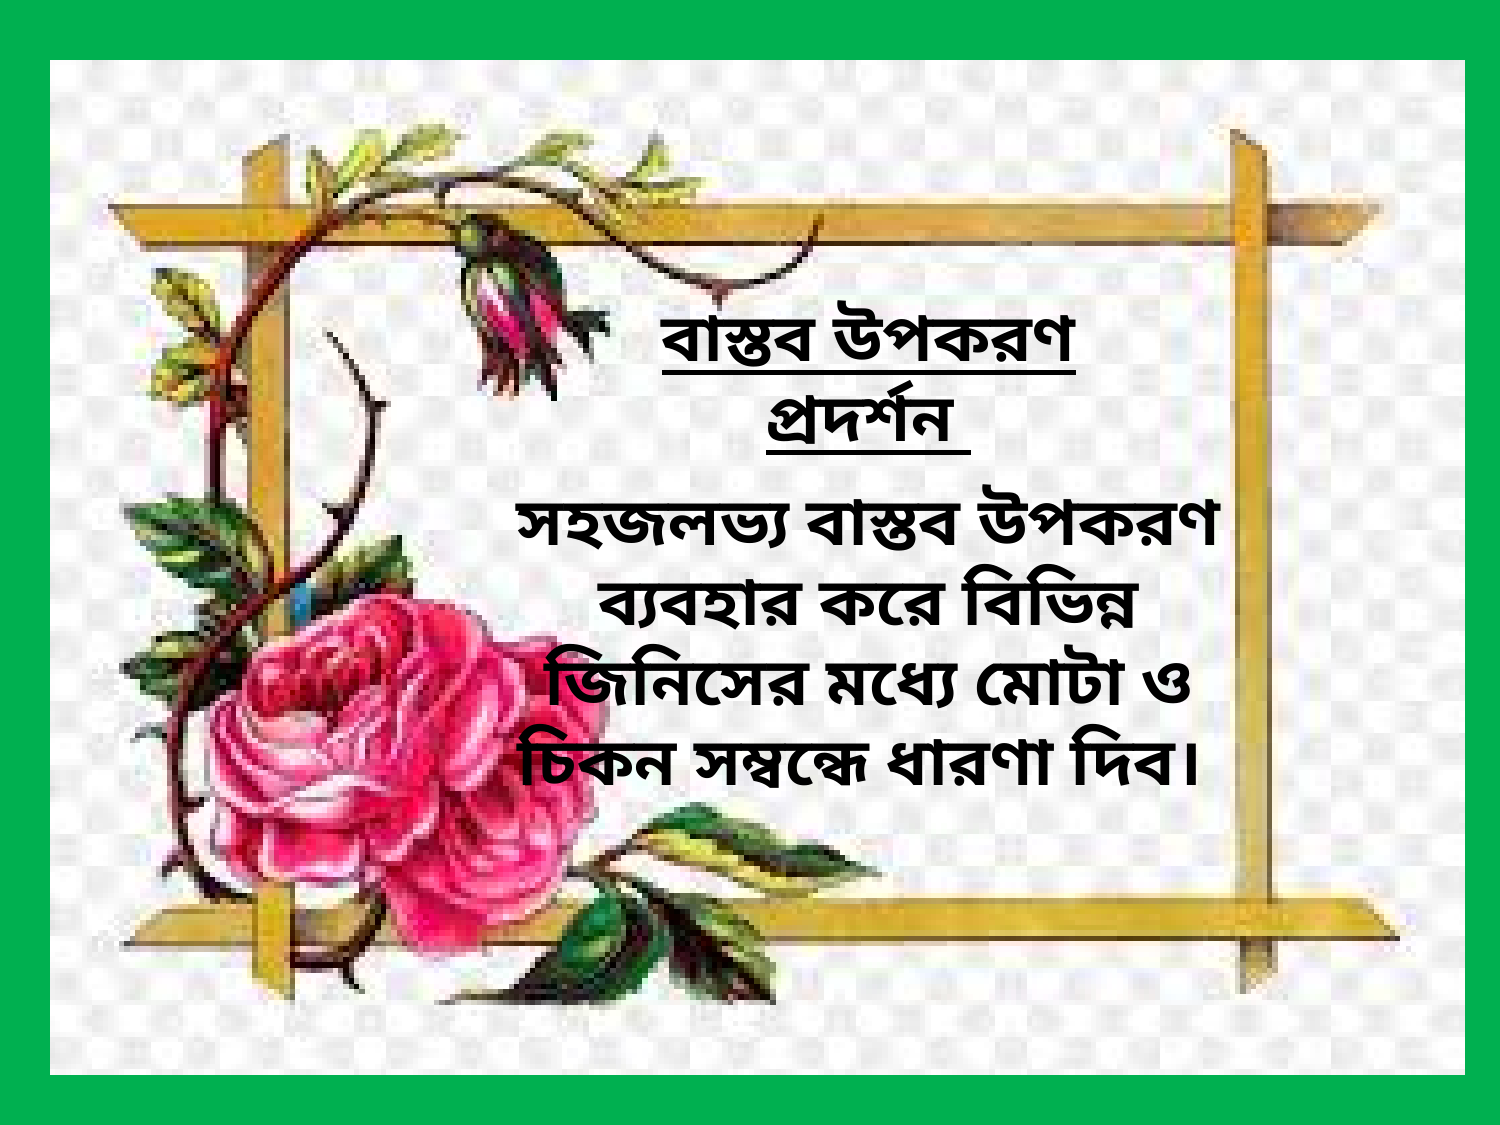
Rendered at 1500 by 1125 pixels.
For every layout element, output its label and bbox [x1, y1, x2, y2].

picture [49, 60, 1466, 1076]
